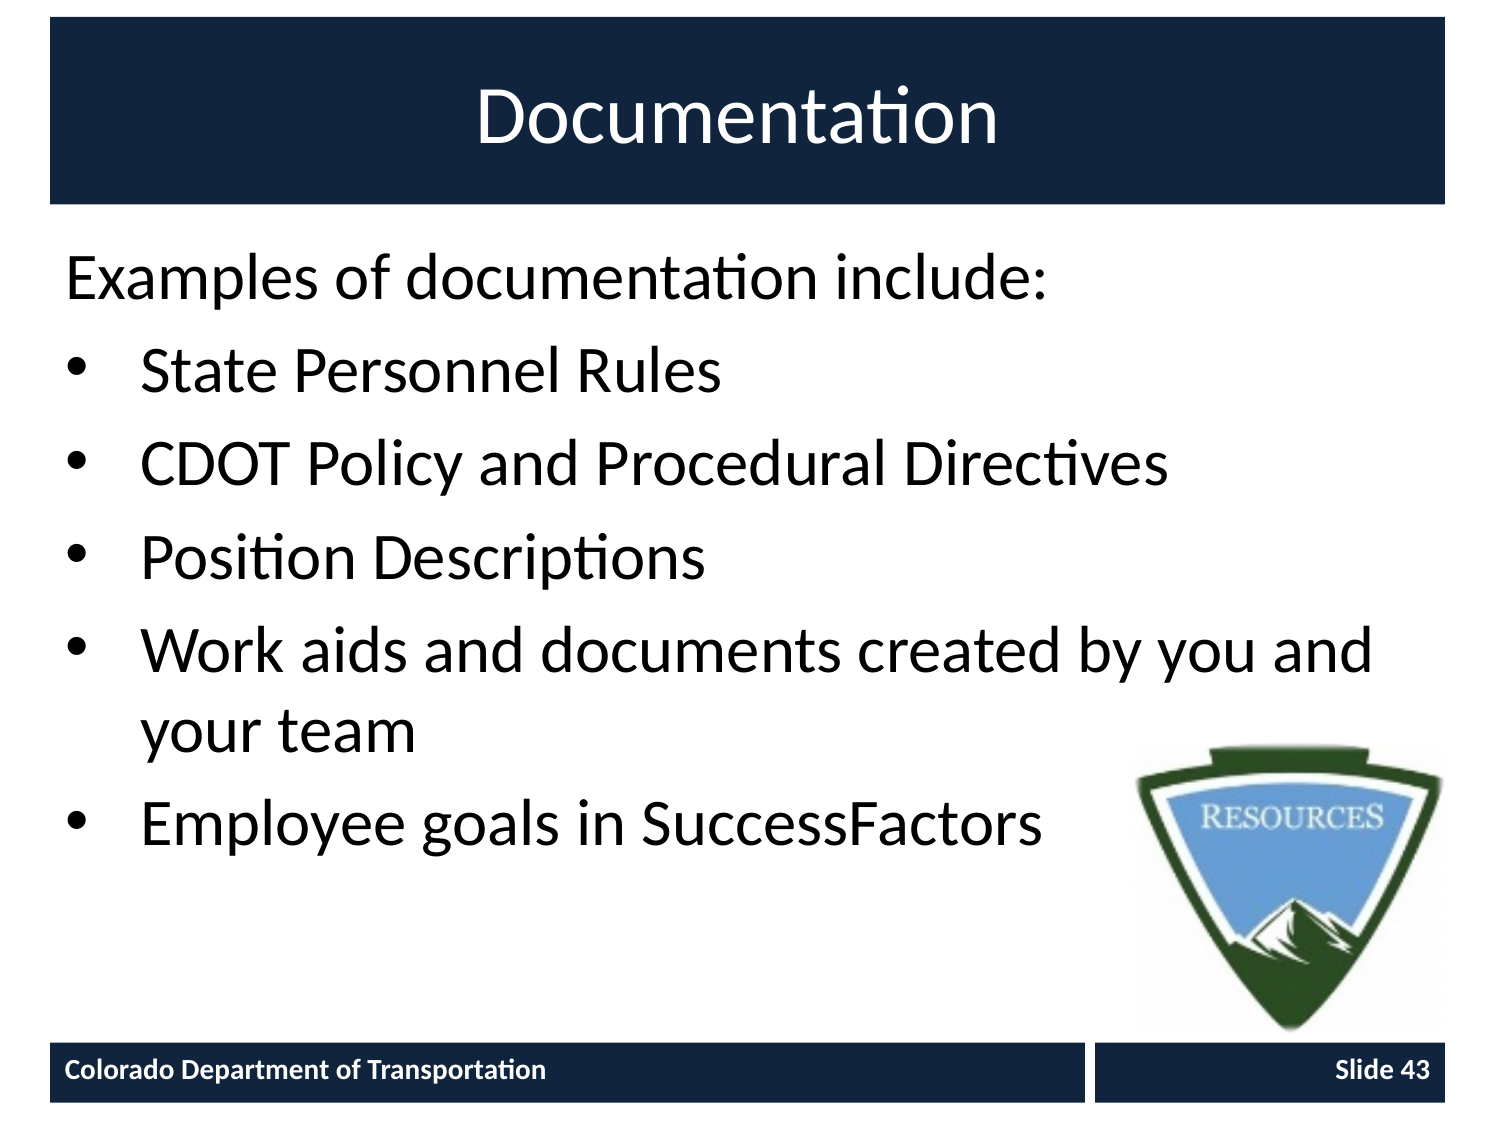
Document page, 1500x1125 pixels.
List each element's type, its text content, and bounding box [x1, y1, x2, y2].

footer Colorado Department of Transportation [50, 1042, 1085, 1103]
title Documentation [49, 16, 1446, 205]
list Examples of documentation include: State Personnel Rules CDOT Policy and Procedural Directives Position Descriptions Work aids and documents created by you and your team Employee goals in SuccessFactors [49, 224, 1446, 1036]
slide_number Slide 43 [1095, 1042, 1445, 1103]
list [1132, 741, 1446, 1036]
